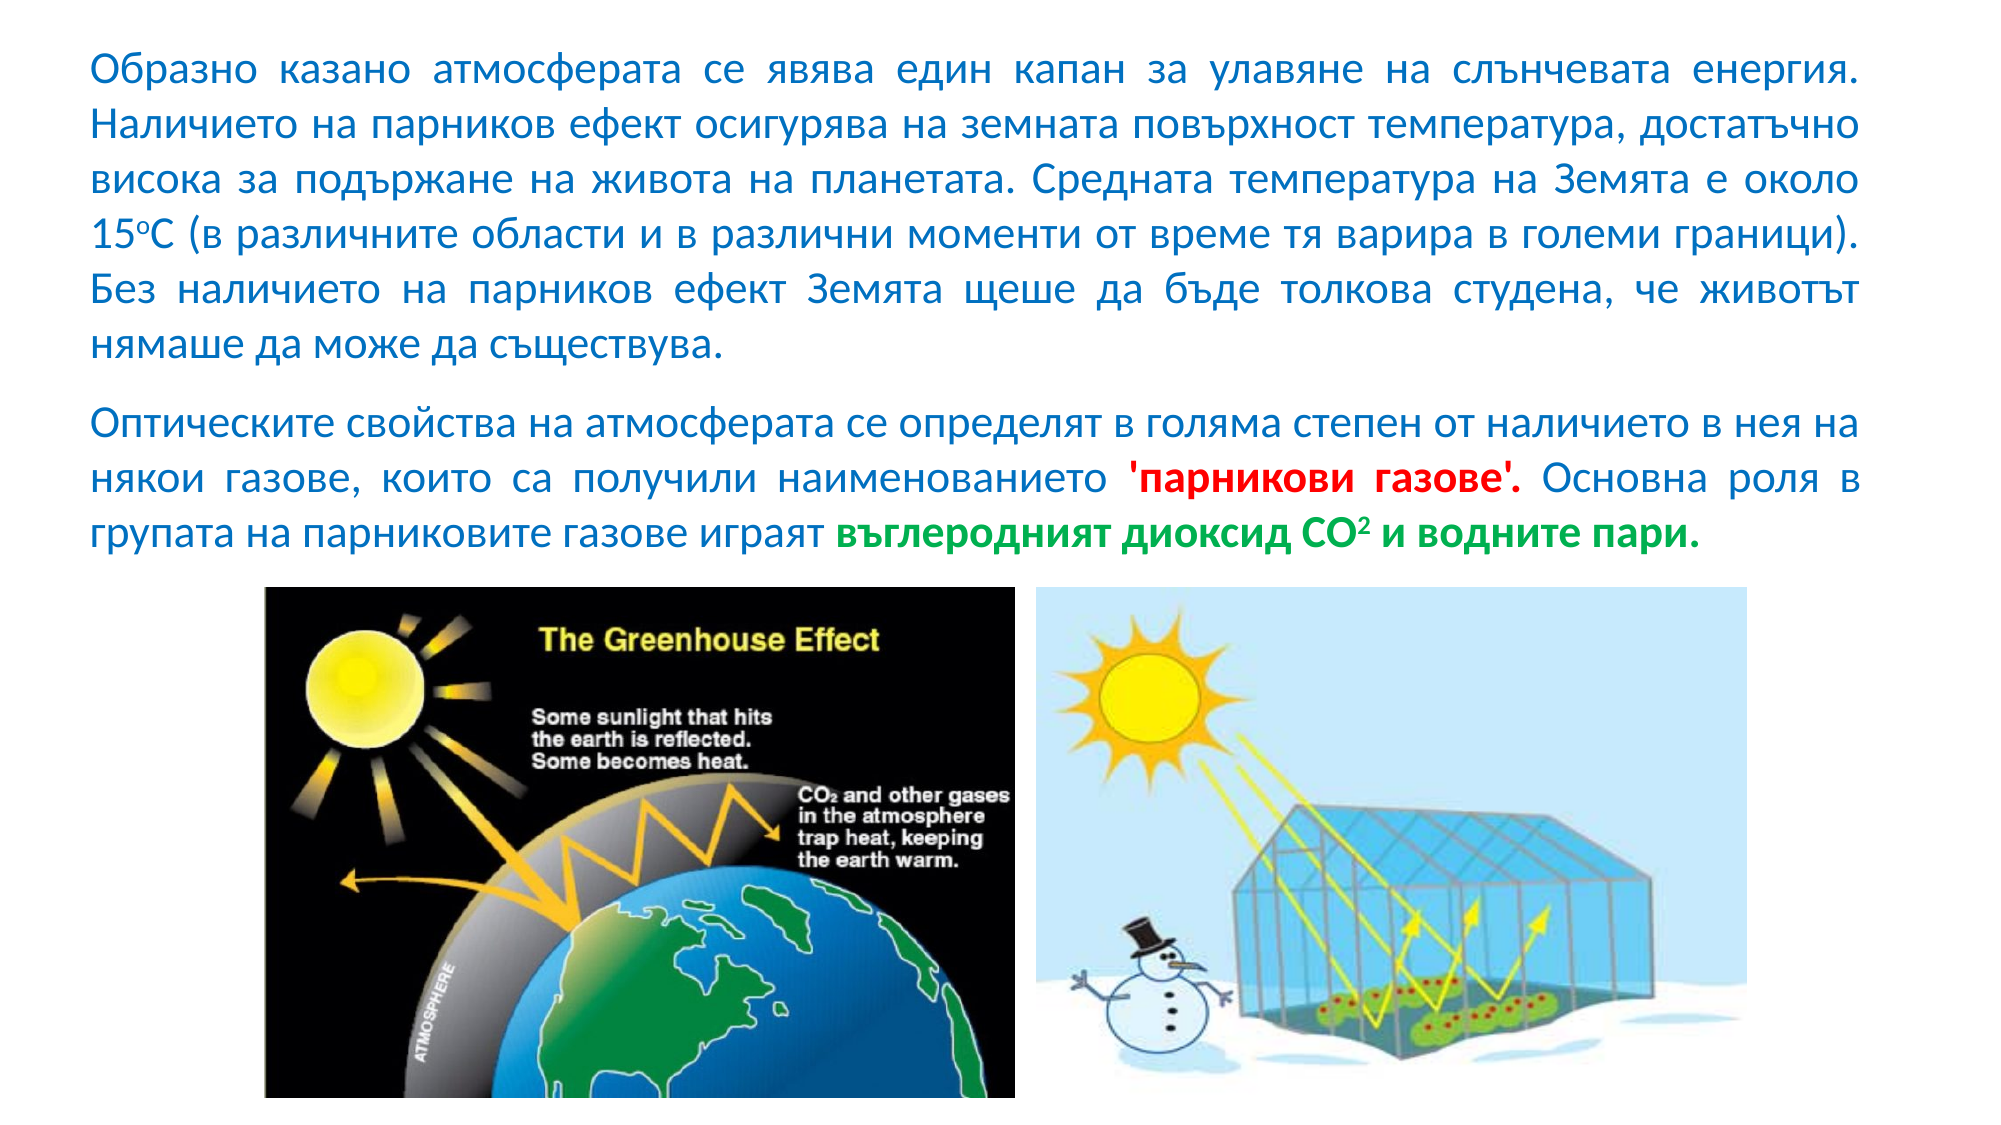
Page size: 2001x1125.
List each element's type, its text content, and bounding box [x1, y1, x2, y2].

text_box Образно казано атмосферата се явява един капан за улавяне на слънчевата енергия. Наличието на парников ефект осигурява на земната повърхност температура, достатъчно висока за подържане на живота на планетата. Средната температура на Земята е около 15оС (в различните области и в различни моменти от време тя варира в големи граници). Без наличието на парников ефект Земята щеше да бъде толкова студена, че животът нямаше да може да съществува. Оптическите свойства на атмосферата се определят в голяма степен от наличието в нея на някои газове, които са получили наименованието 'парникови газове'. Основна роля в групата на парниковите газове играят въглеродният диоксид CO2 и водните пари. [74, 29, 1877, 565]
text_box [264, 587, 1747, 1098]
